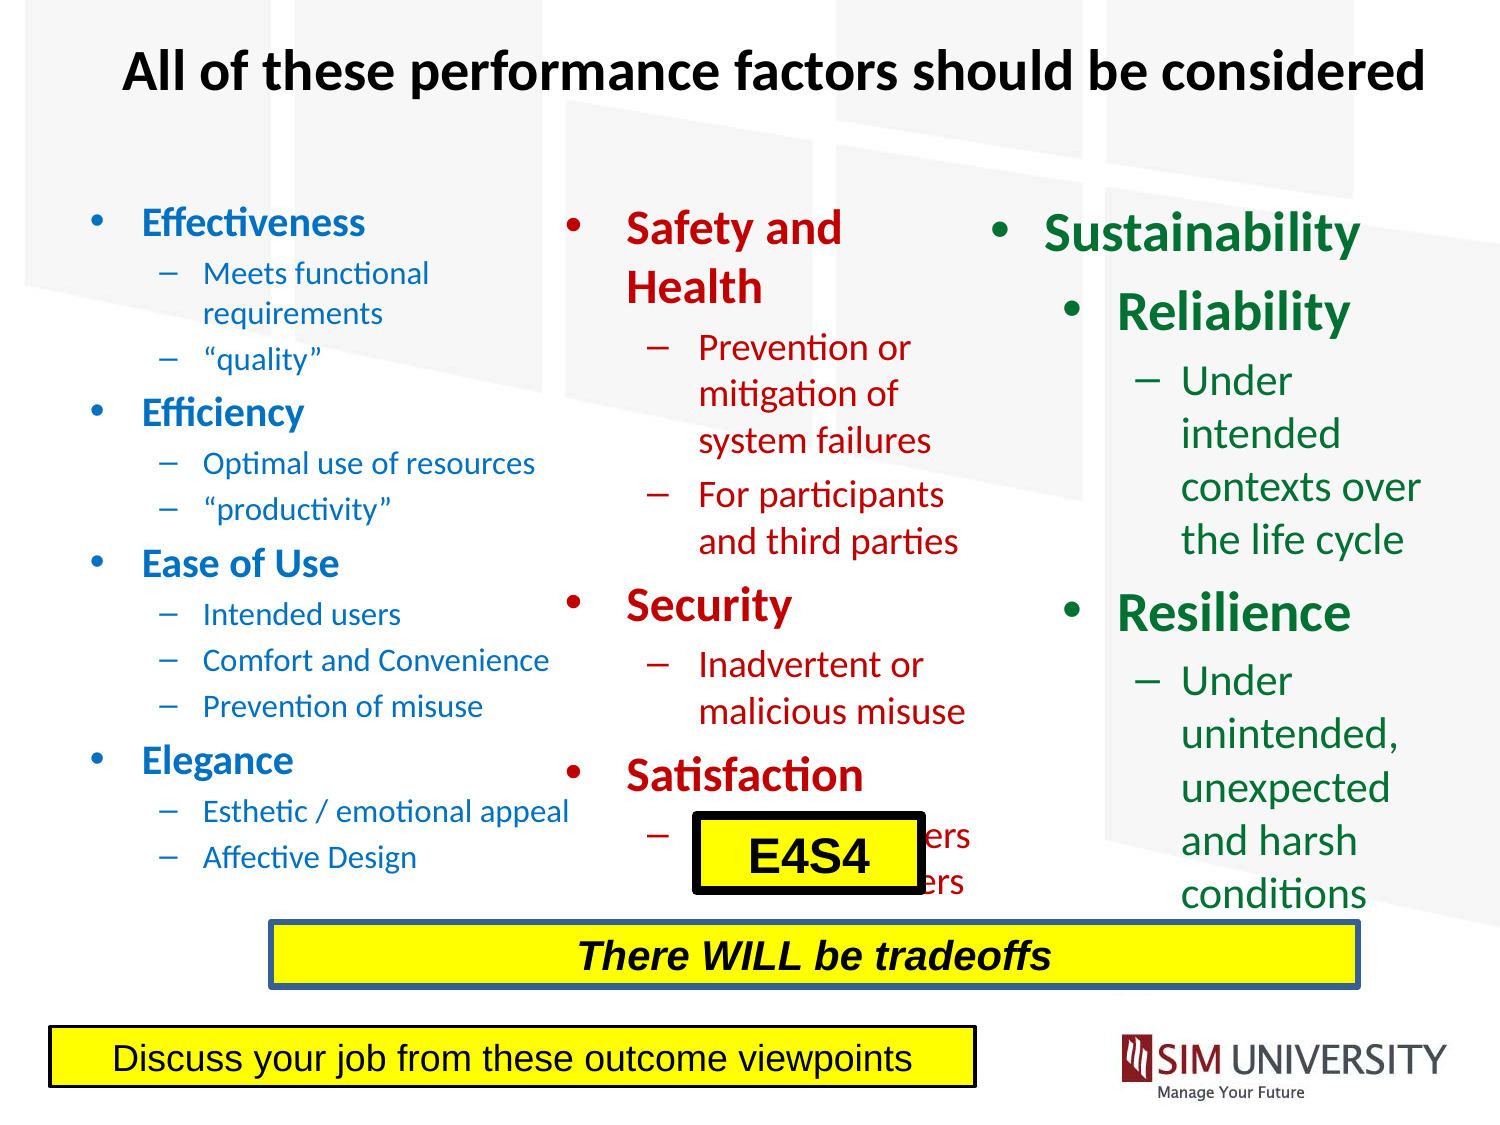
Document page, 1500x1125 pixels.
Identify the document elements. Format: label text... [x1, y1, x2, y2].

text_box E4S4 [696, 815, 922, 891]
title All of these performance factors should be considered [50, 24, 1500, 138]
text_box There WILL be tradeoffs [271, 921, 1358, 987]
list Safety and Health Prevention or mitigation of system failures For participants and third parties Security Inadvertent or malicious misuse Satisfaction Of ALL customers and stakeholders [549, 187, 975, 921]
text_box Discuss your job from these outcome viewpoints [50, 1026, 975, 1087]
picture [0, 0, 1500, 1125]
list Effectiveness Meets functional requirements “quality” Efficiency Optimal use of resources “productivity” Ease of Use Intended users Comfort and Convenience Prevention of misuse Elegance Esthetic / emotional appeal Affective Design [75, 187, 549, 930]
text_box Sustainability Reliability Under intended contexts over the life cycle Resilience Under unintended, unexpected and harsh conditions [975, 187, 1475, 930]
